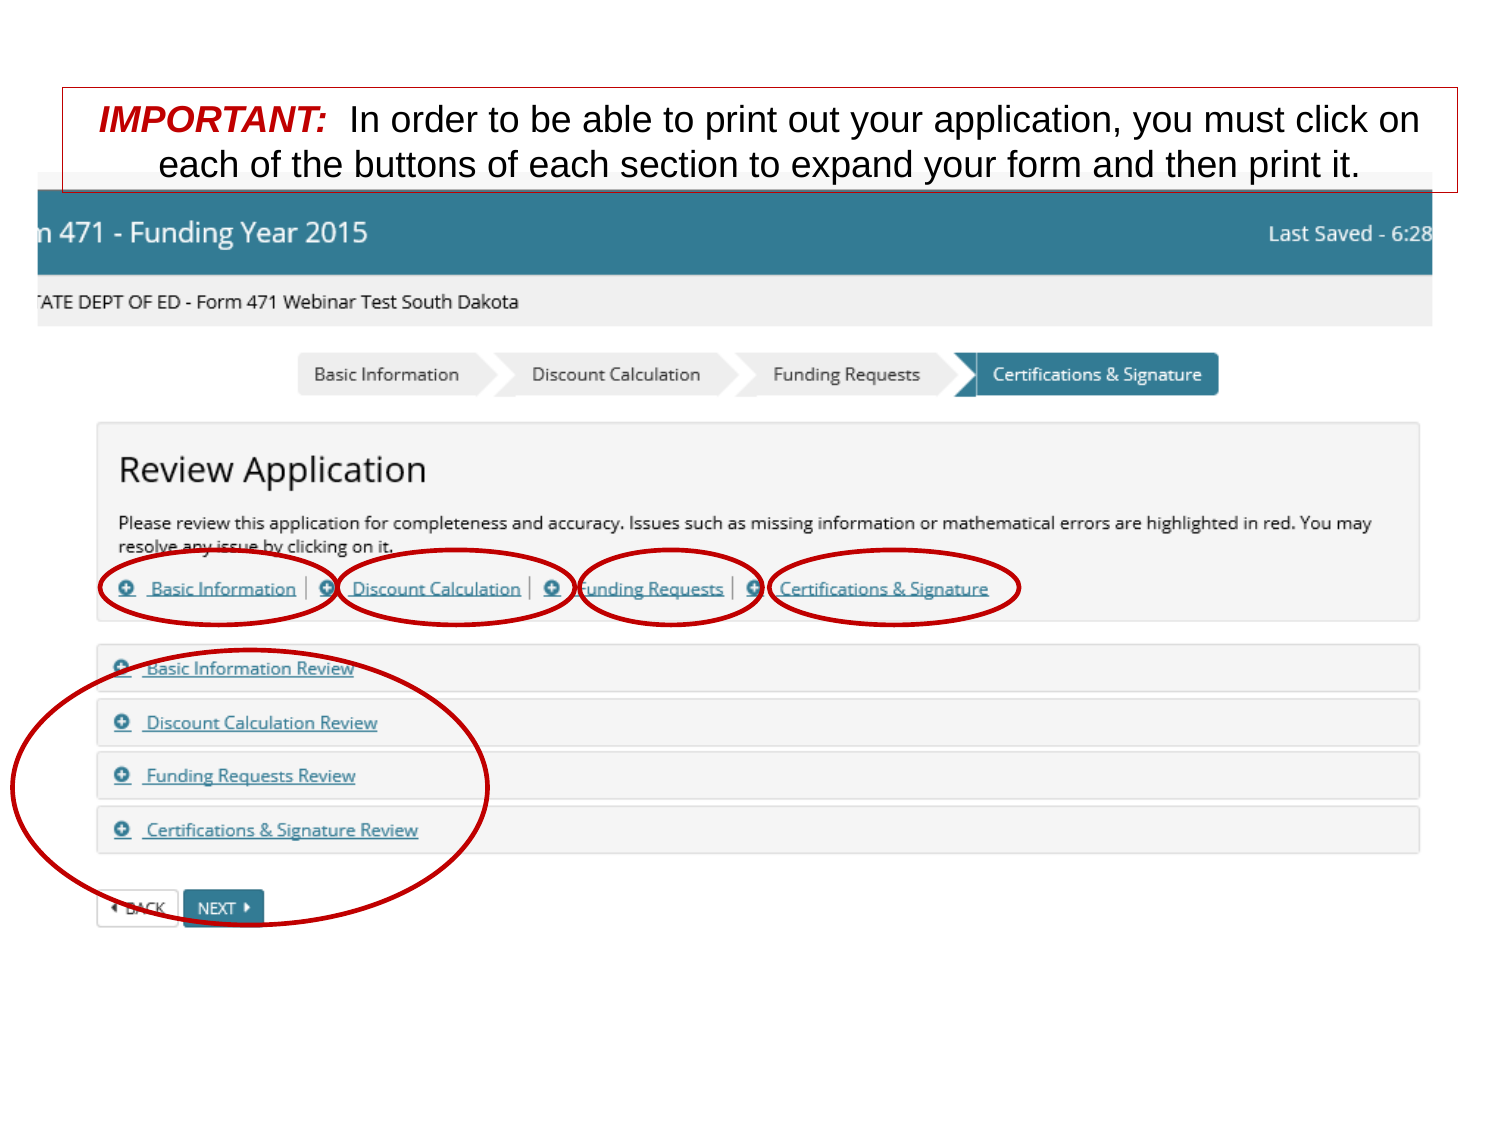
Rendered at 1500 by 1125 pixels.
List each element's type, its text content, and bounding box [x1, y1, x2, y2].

picture [37, 171, 1433, 1004]
text_box IMPORTANT: In order to be able to print out your application, you must click on each of the buttons of each section to expand your form and then print it. [62, 87, 1458, 193]
text_box [10, 729, 32, 846]
